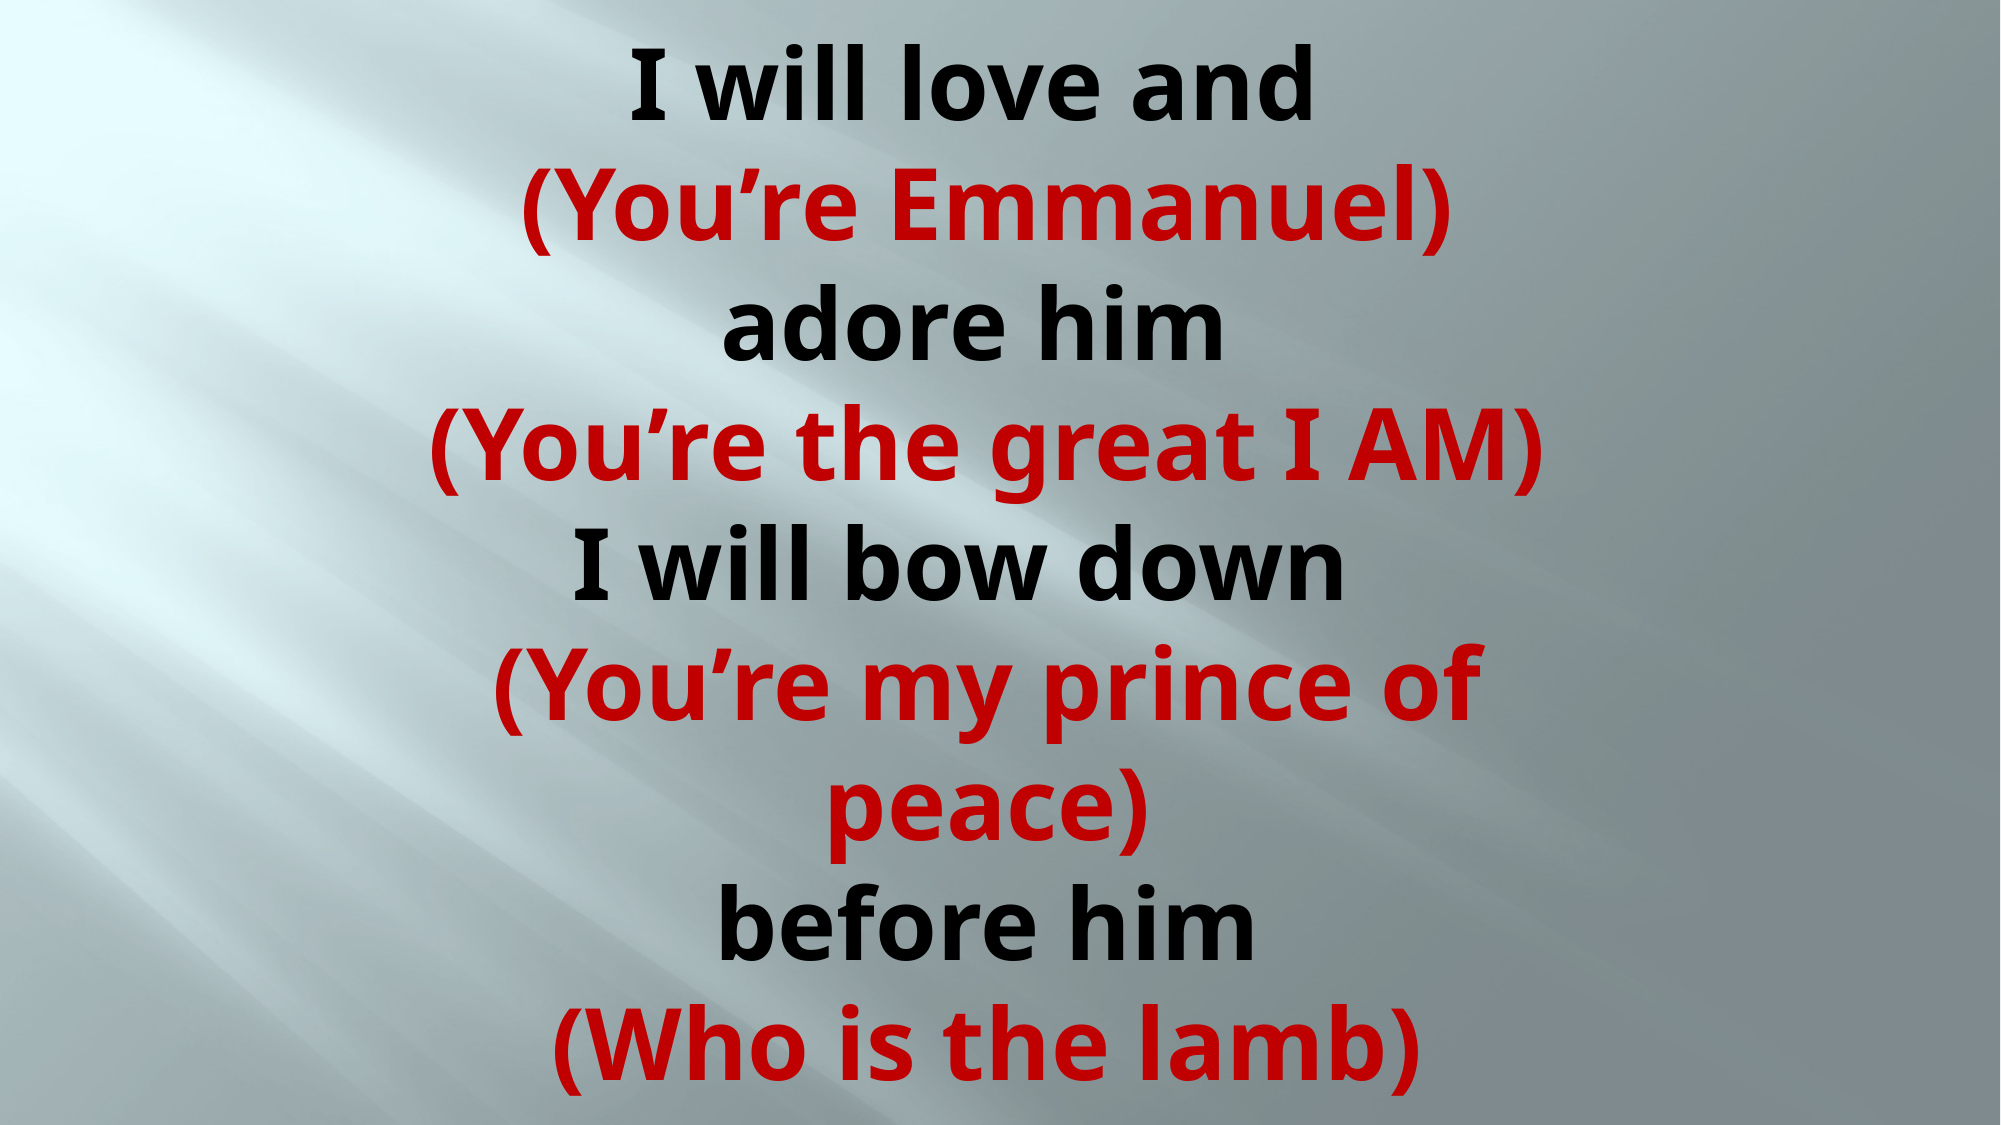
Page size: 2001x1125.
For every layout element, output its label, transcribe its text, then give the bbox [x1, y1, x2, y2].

title I will love and (You’re Emmanuel) adore him (You’re the great I AM) I will bow down (You’re my prince of peace) before him (Who is the lamb) [312, 0, 1663, 1100]
